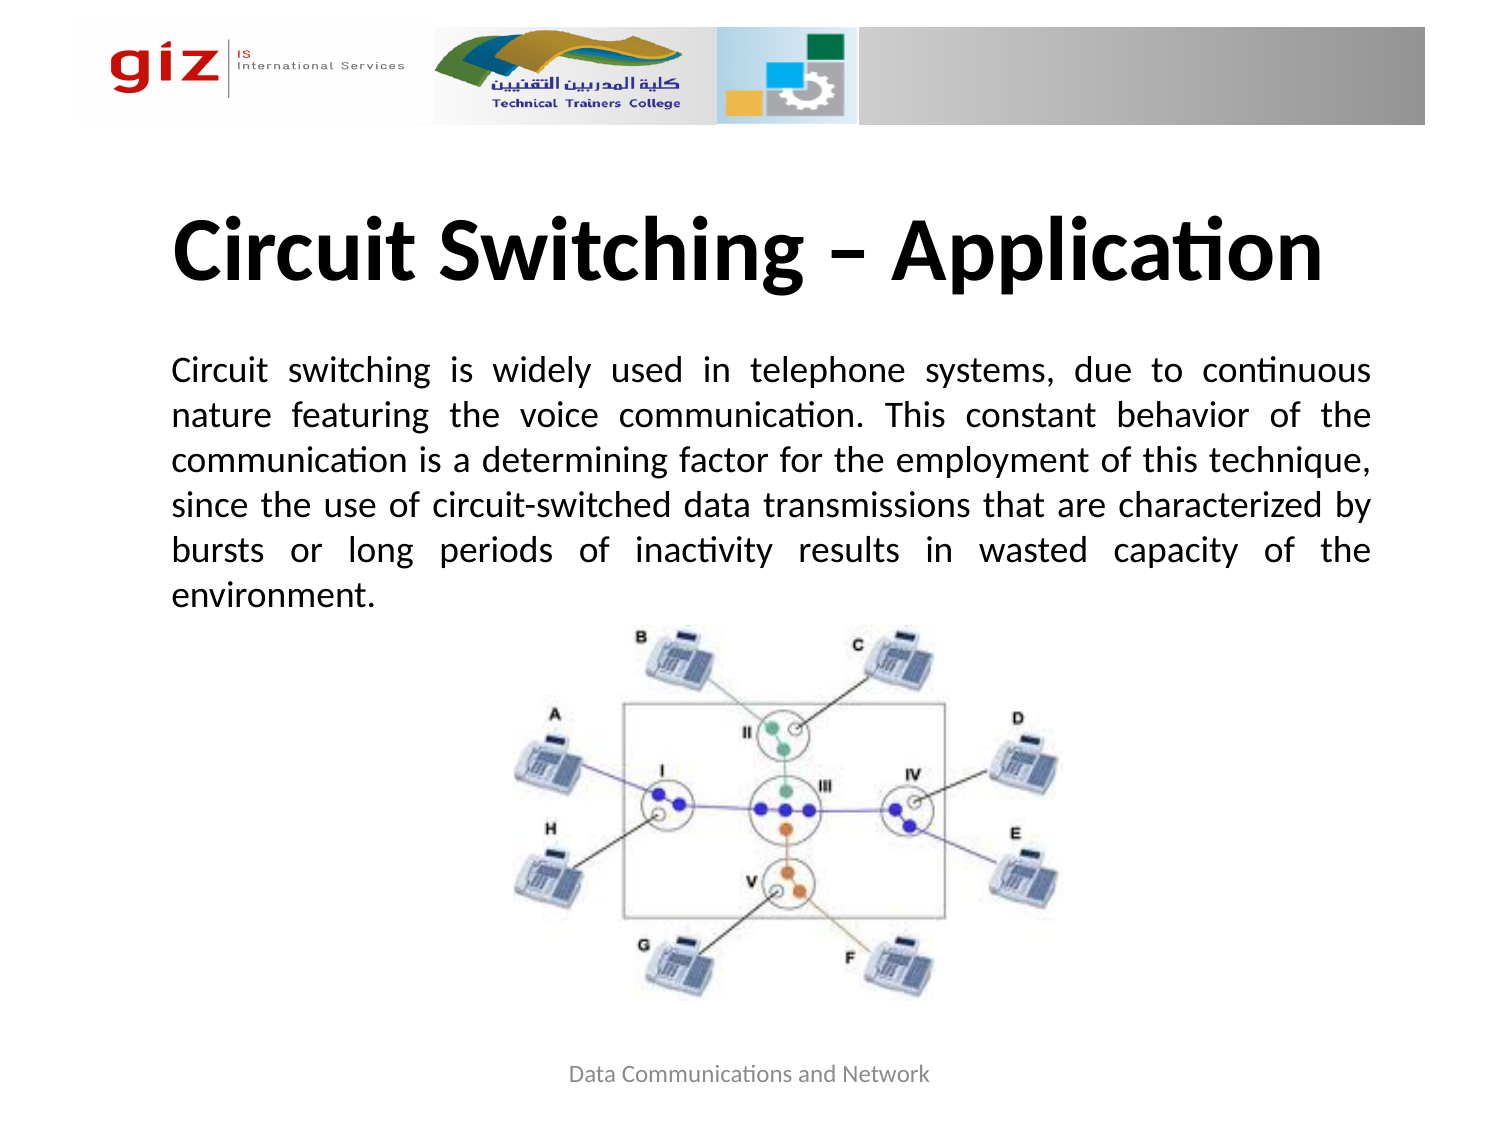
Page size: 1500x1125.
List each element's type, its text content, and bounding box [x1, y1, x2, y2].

picture [716, 27, 859, 125]
title Circuit Switching – Application [75, 149, 1425, 338]
text_box [437, 27, 715, 125]
text_box [859, 27, 1425, 125]
picture [74, 17, 694, 124]
text_box Circuit switching is widely used in telephone systems, due to continuous nature featuring the voice communication. This constant behavior of the communication is a determining factor for the employment of this technique, since the use of circuit-switched data transmissions that are characterized by bursts or long periods of inactivity results in wasted capacity of the environment. [156, 337, 1388, 623]
picture [512, 624, 1063, 1001]
footer Data Communications and Network [512, 1042, 988, 1103]
